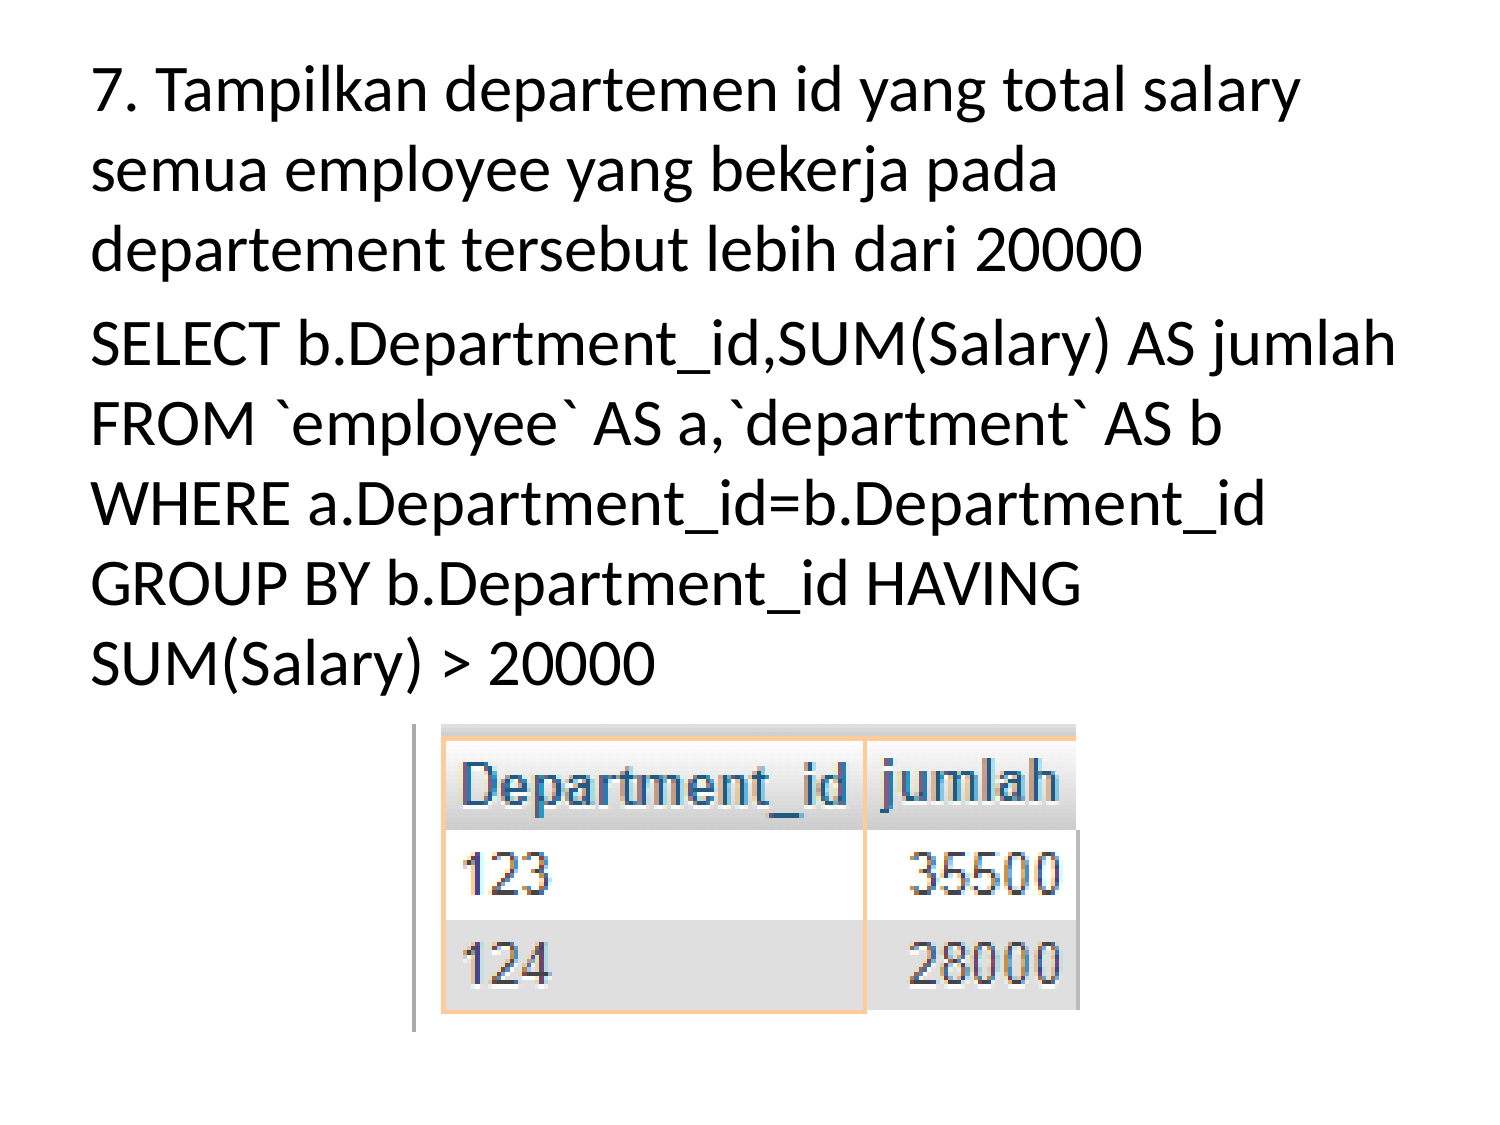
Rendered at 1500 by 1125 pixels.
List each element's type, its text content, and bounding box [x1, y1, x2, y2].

list 7. Tampilkan departemen id yang total salary semua employee yang bekerja pada departement tersebut lebih dari 20000 SELECT b.Department_id,SUM(Salary) AS jumlah FROM `employee` AS a,`department` AS b WHERE a.Department_id=b.Department_id GROUP BY b.Department_id HAVING SUM(Salary) > 20000 [75, 37, 1425, 1005]
picture [412, 724, 1098, 1032]
